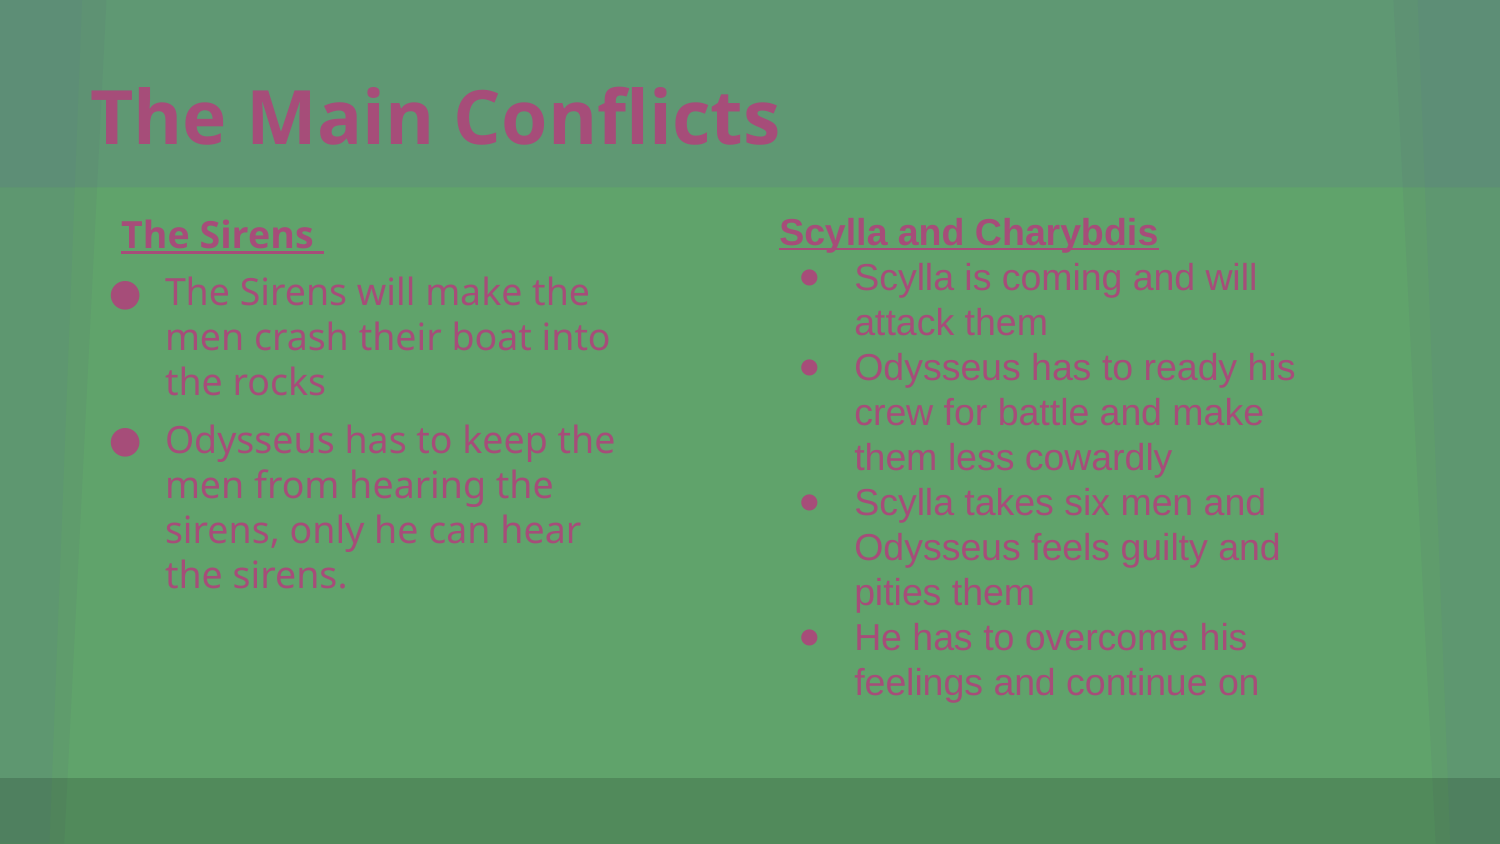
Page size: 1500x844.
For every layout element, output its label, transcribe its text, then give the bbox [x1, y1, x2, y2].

list The Sirens The Sirens will make the men crash their boat into the rocks Odysseus has to keep the men from hearing the sirens, only he can hear the sirens. [75, 195, 643, 808]
title The Main Conflicts [75, 33, 1425, 175]
text_box Scylla and Charybdis Scylla is coming and will attack them Odysseus has to ready his crew for battle and make them less cowardly Scylla takes six men and Odysseus feels guilty and pities them He has to overcome his feelings and continue on [764, 192, 1335, 809]
